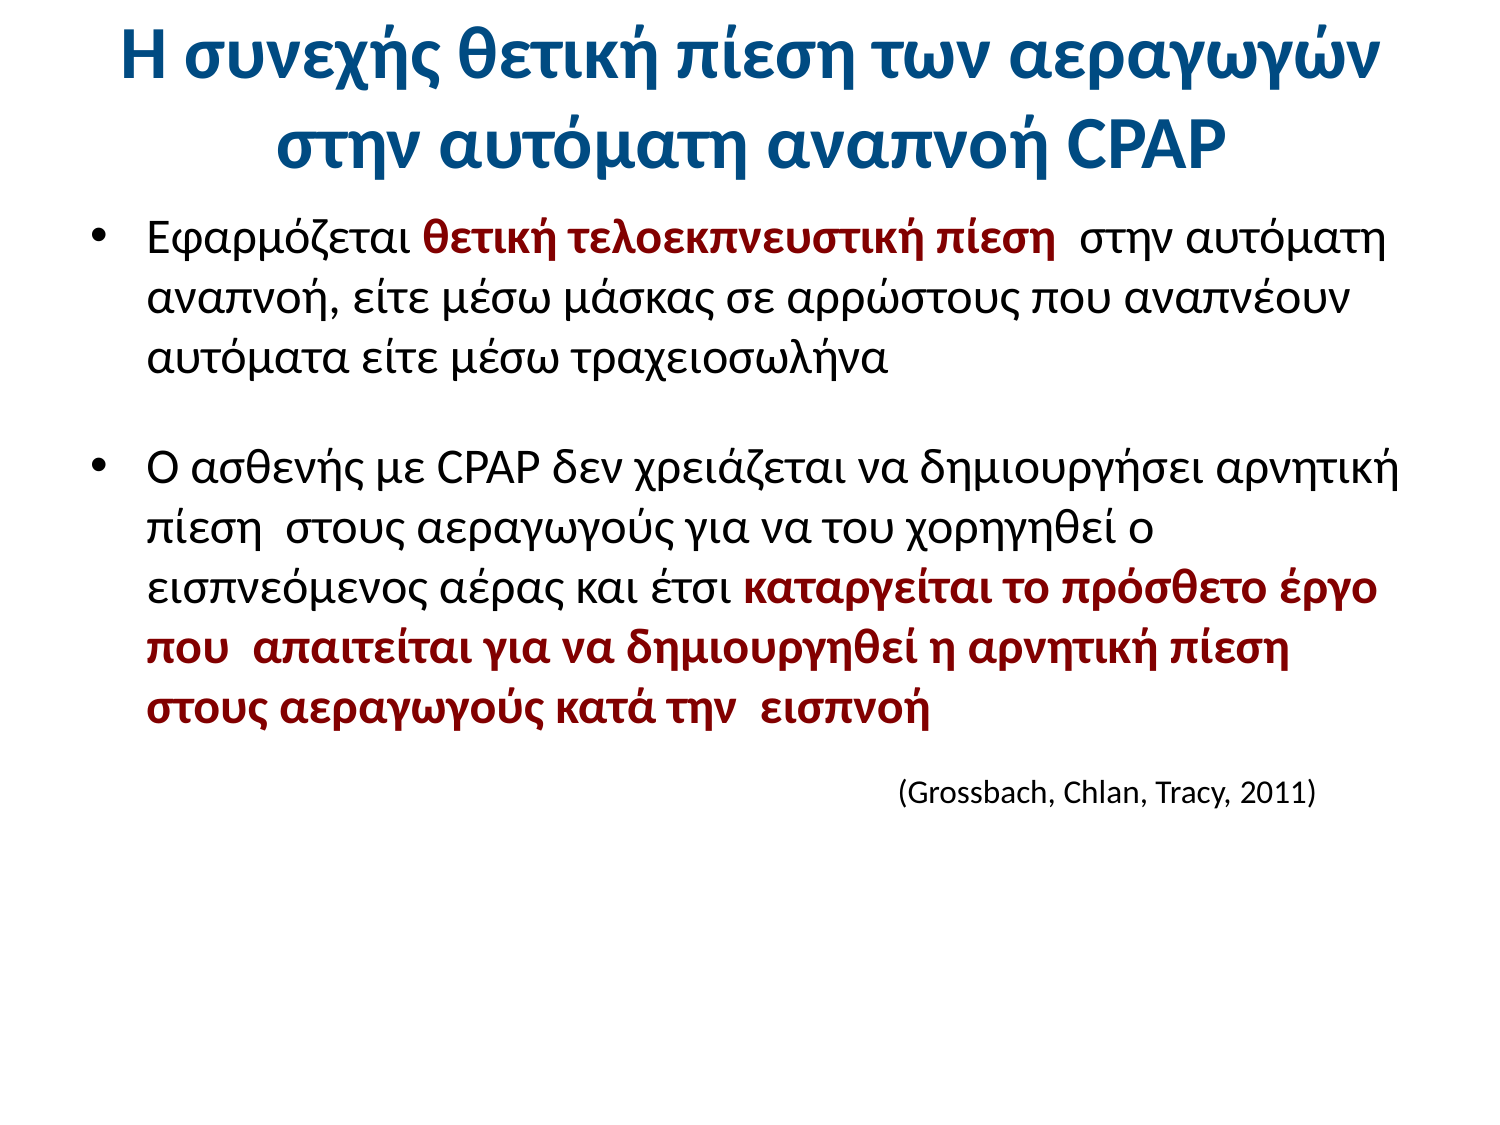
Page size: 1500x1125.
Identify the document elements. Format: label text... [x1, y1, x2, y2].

title Η συνεχής θετική πίεση των αεραγωγών στην αυτόματη αναπνοή CPAP [76, 19, 1427, 169]
text_box (Grossbach, Chlan, Tracy, 2011) [882, 763, 1332, 818]
list Εφαρμόζεται θετική τελοεκπνευστική πίεση στην αυτόματη αναπνοή, είτε μέσω μάσκας σε αρρώστους που αναπνέουν αυτόματα είτε μέσω τραχειοσωλήνα Ο ασθενής με CPAP δεν χρειάζεται να δημιουργήσει αρνητική πίεση στους αεραγωγούς για να του χορηγηθεί ο εισπνεόμενος αέρας και έτσι καταργείται το πρόσθετο έργο που απαιτείται για να δημιουργηθεί η αρνητική πίεση στους αεραγωγούς κατά την εισπνοή [75, 196, 1425, 764]
